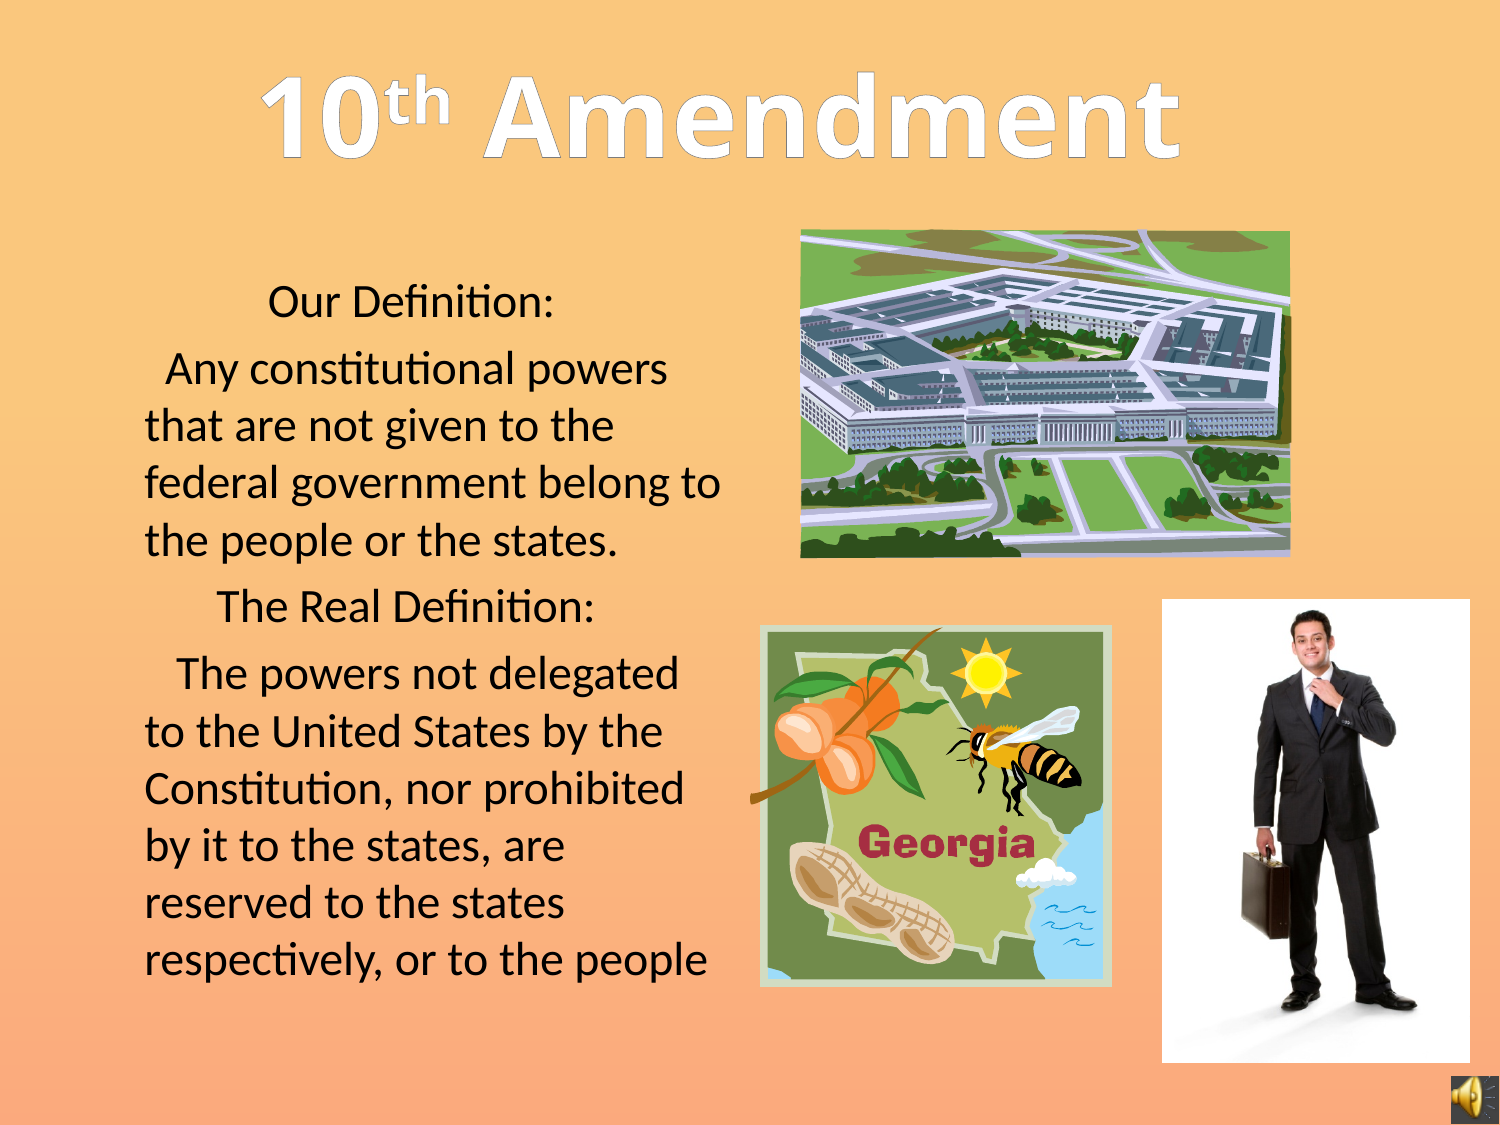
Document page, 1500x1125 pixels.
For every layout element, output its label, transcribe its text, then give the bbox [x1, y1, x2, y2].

picture [1449, 1074, 1500, 1125]
picture [1162, 599, 1471, 1063]
picture [749, 624, 1113, 988]
text_box 10th Amendment [237, 37, 1200, 188]
list Our Definition: Any constitutional powers that are not given to the federal government belong to the people or the states. The Real Definition: The powers not delegated to the United States by the Constitution, nor prohibited by it to the states, are reserved to the states respectively, or to the people [75, 262, 738, 1005]
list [799, 224, 1296, 563]
